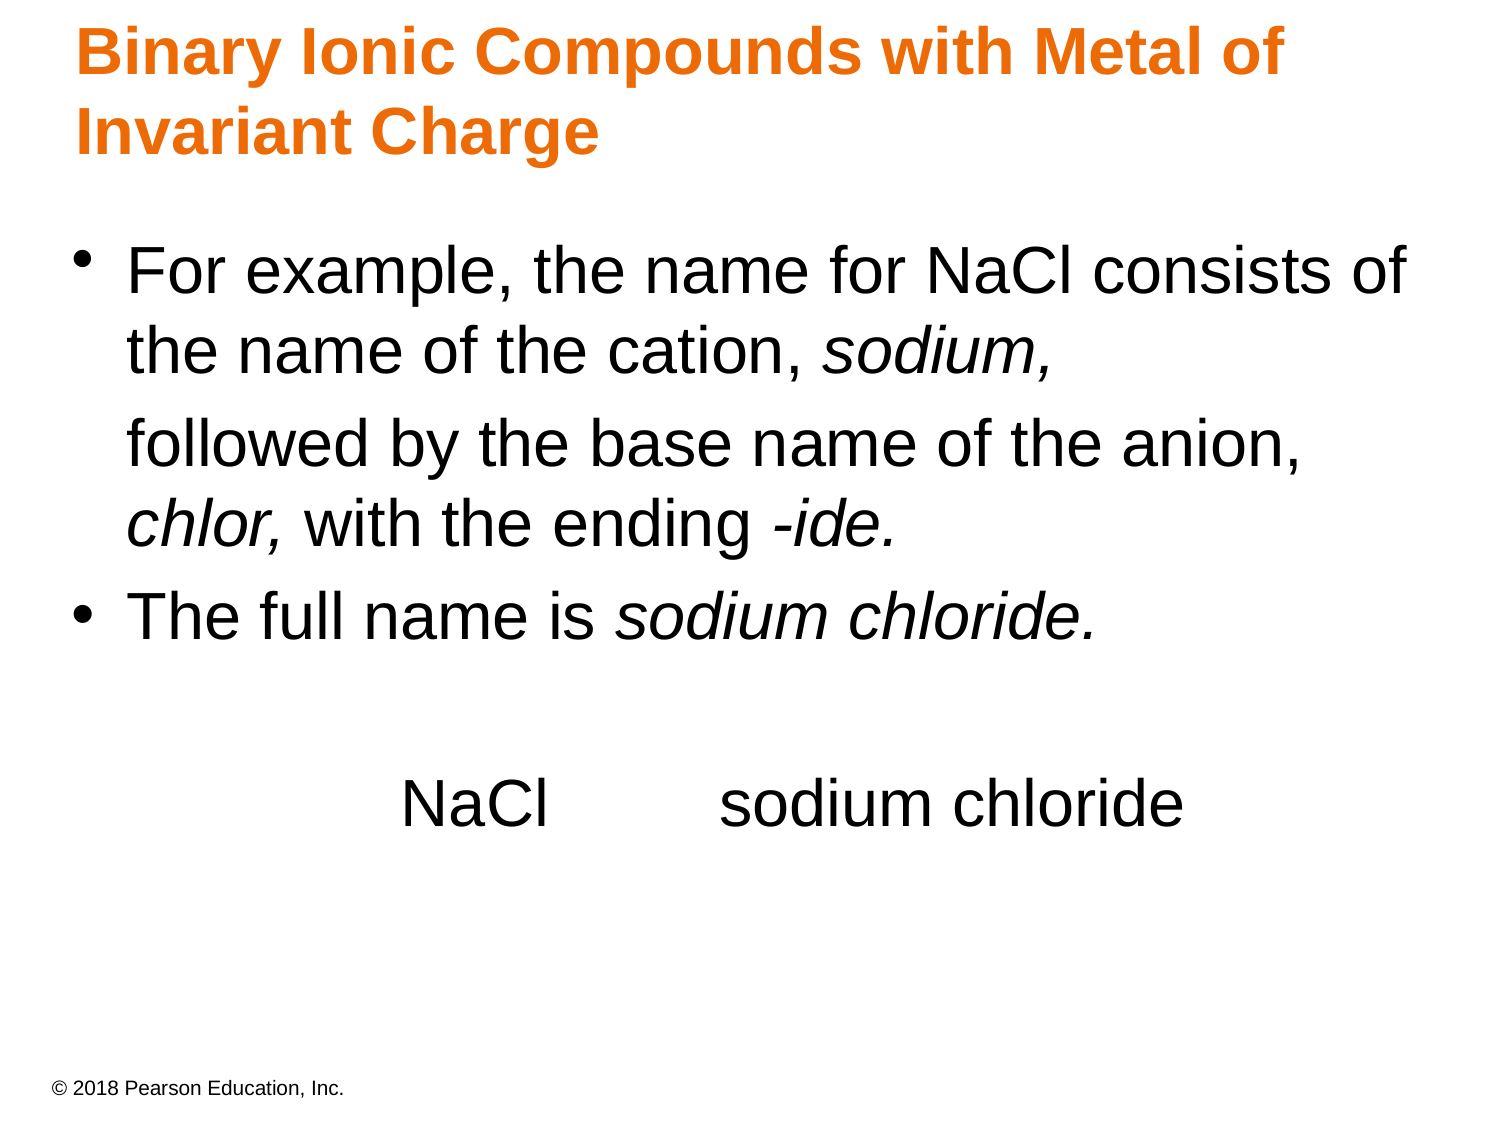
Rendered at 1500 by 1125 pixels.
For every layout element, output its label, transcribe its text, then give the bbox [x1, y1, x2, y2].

title Binary Ionic Compounds with Metal of Invariant Charge [0, 0, 1500, 203]
list For example, the name for NaCl consists of the name of the cation, sodium, followed by the base name of the anion, chlor, with the ending -ide. The full name is sodium chloride. NaCl sodium chloride [56, 219, 1475, 865]
